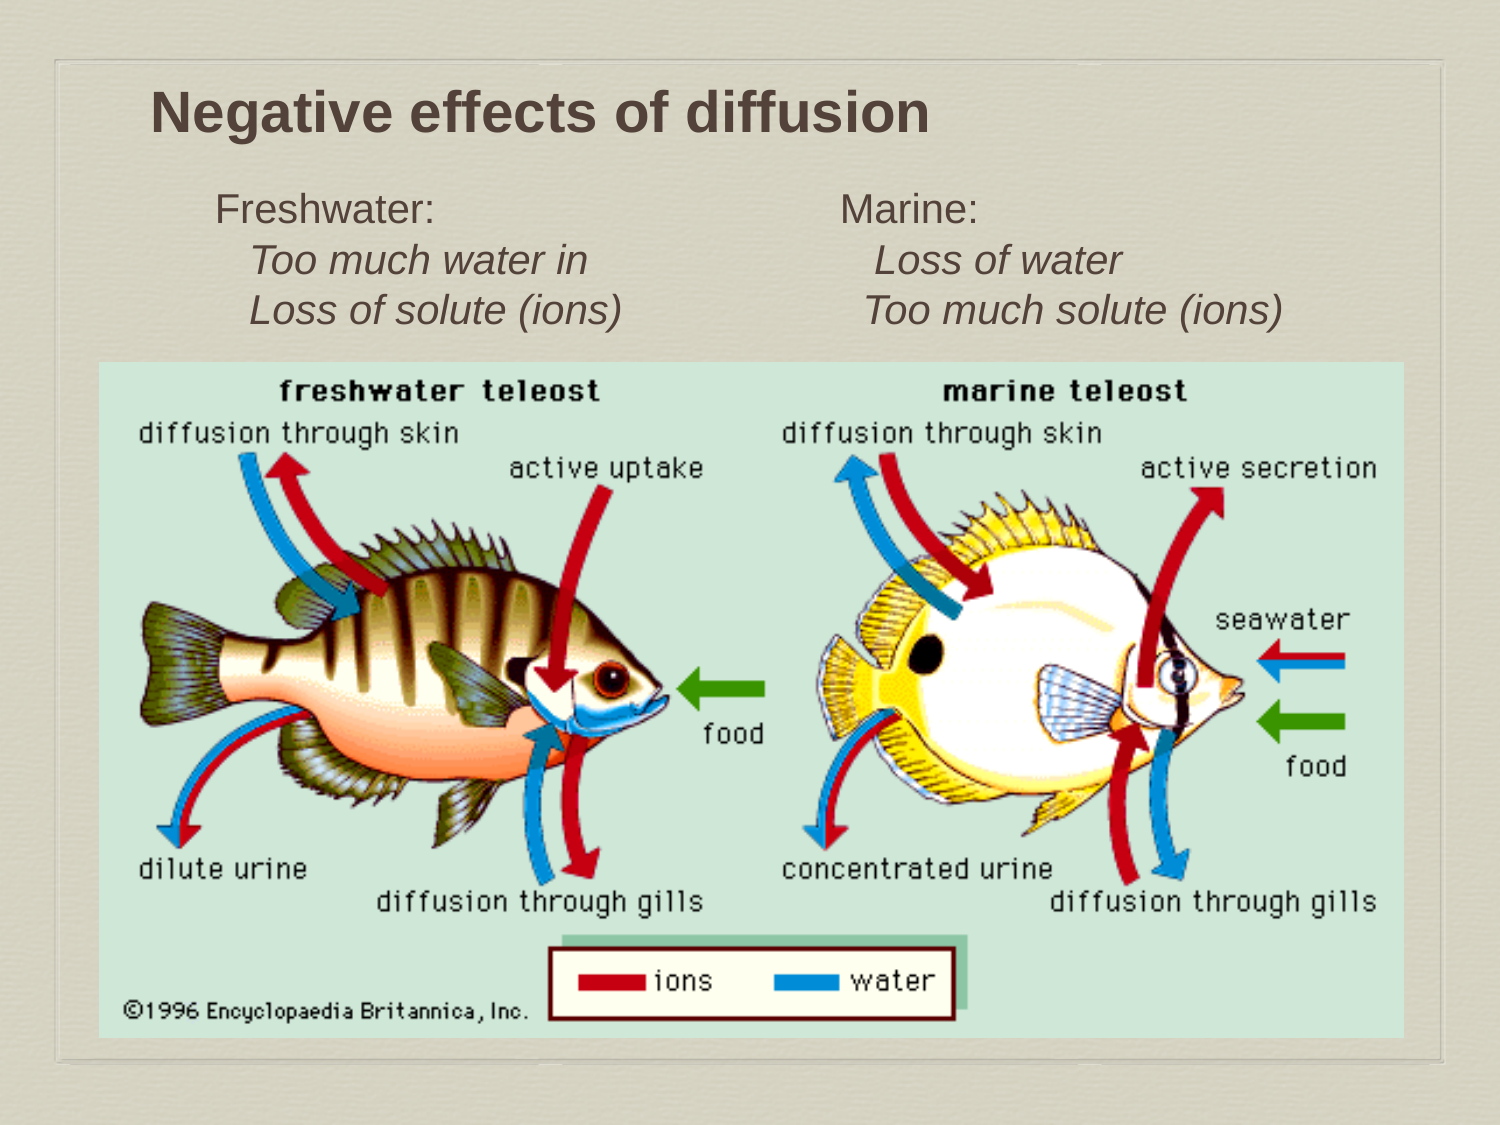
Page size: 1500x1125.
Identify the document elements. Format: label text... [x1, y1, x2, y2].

text_box Marine: Loss of water Too much solute (ions) [825, 174, 1388, 340]
picture [0, 0, 1500, 1125]
text_box Negative effects of diffusion [135, 66, 1436, 152]
text_box Freshwater: Too much water in Loss of solute (ions) [199, 174, 650, 340]
